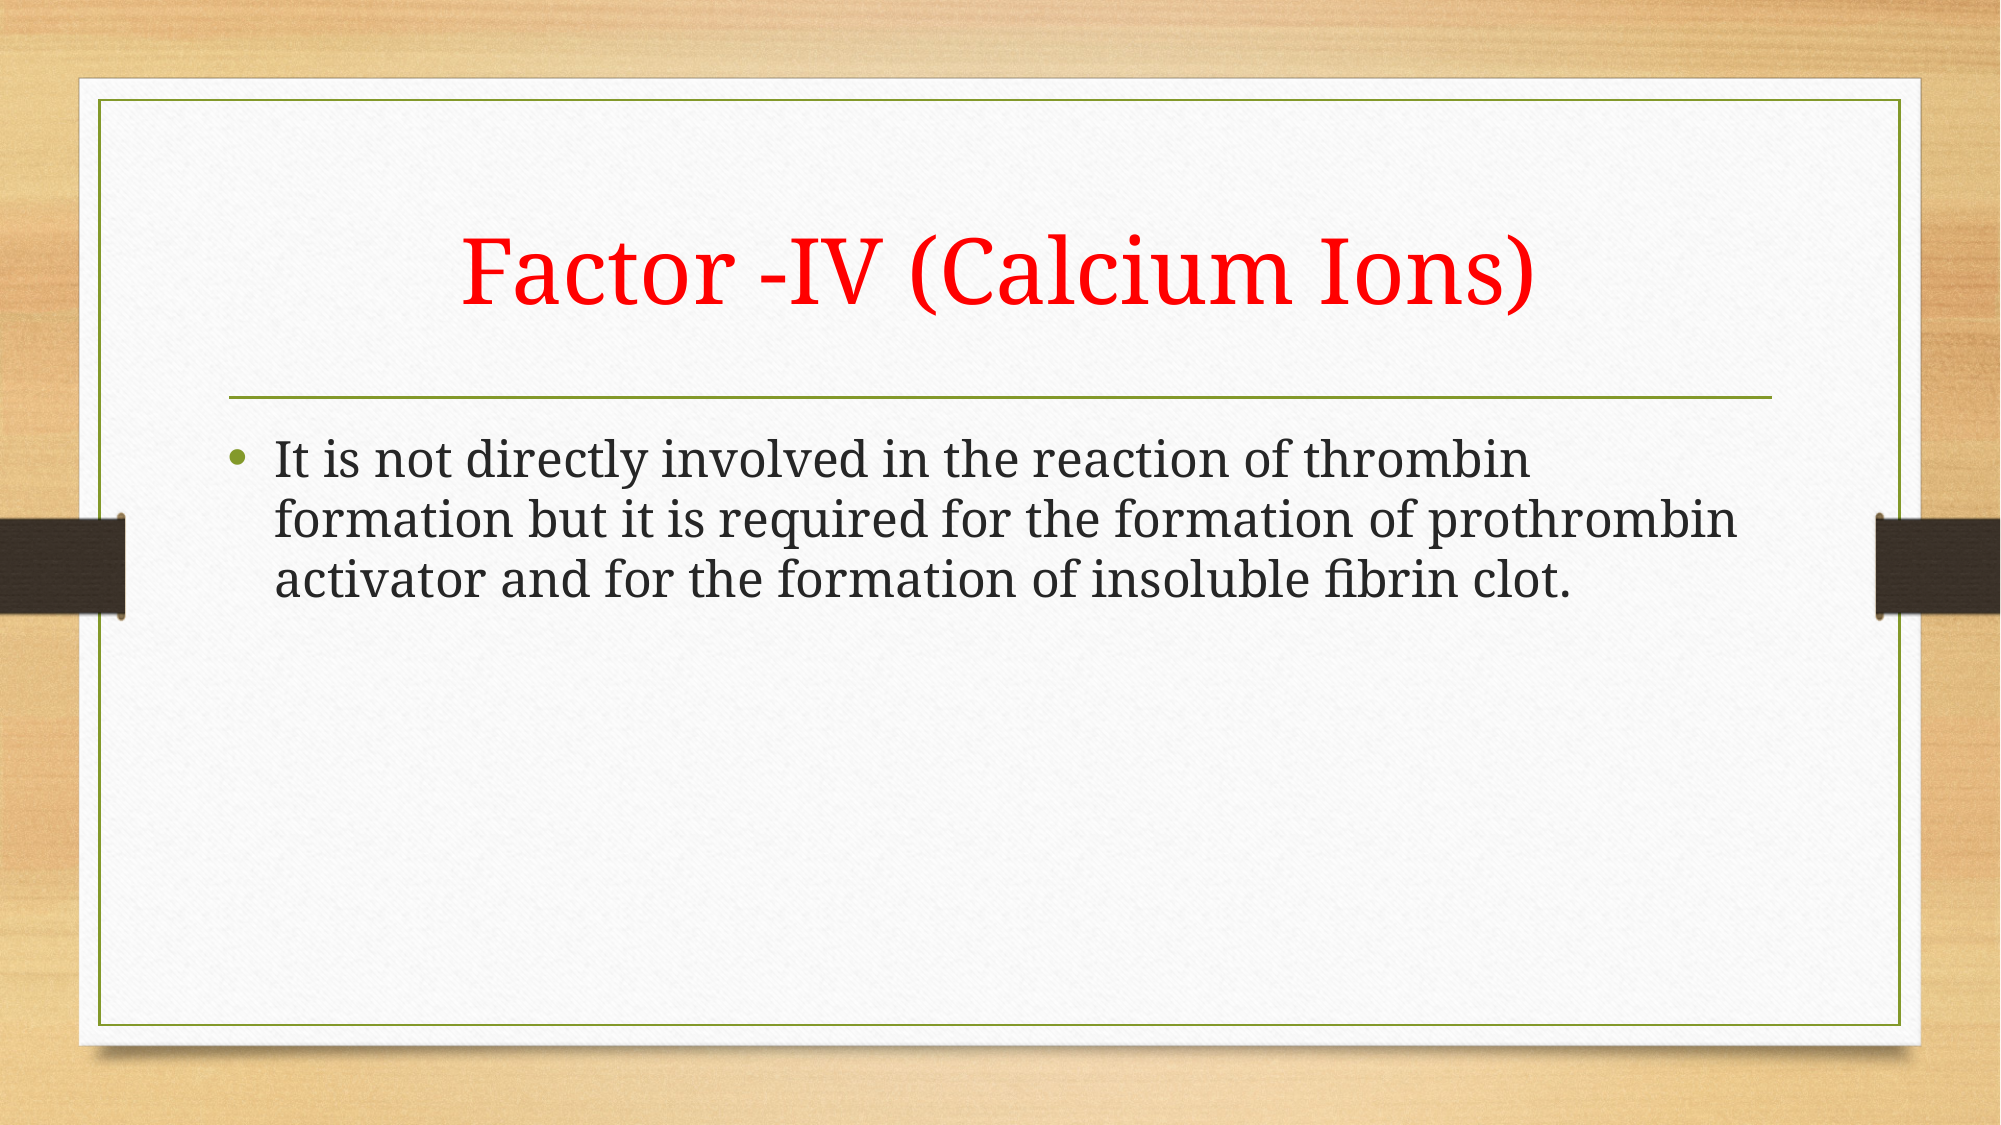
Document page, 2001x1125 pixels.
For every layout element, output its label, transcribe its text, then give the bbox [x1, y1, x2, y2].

list It is not directly involved in the reaction of thrombin formation but it is required for the formation of prothrombin activator and for the formation of insoluble fibrin clot. [212, 419, 1788, 964]
picture [0, 0, 2001, 1125]
title Factor -IV (Calcium Ions) [212, 161, 1788, 375]
